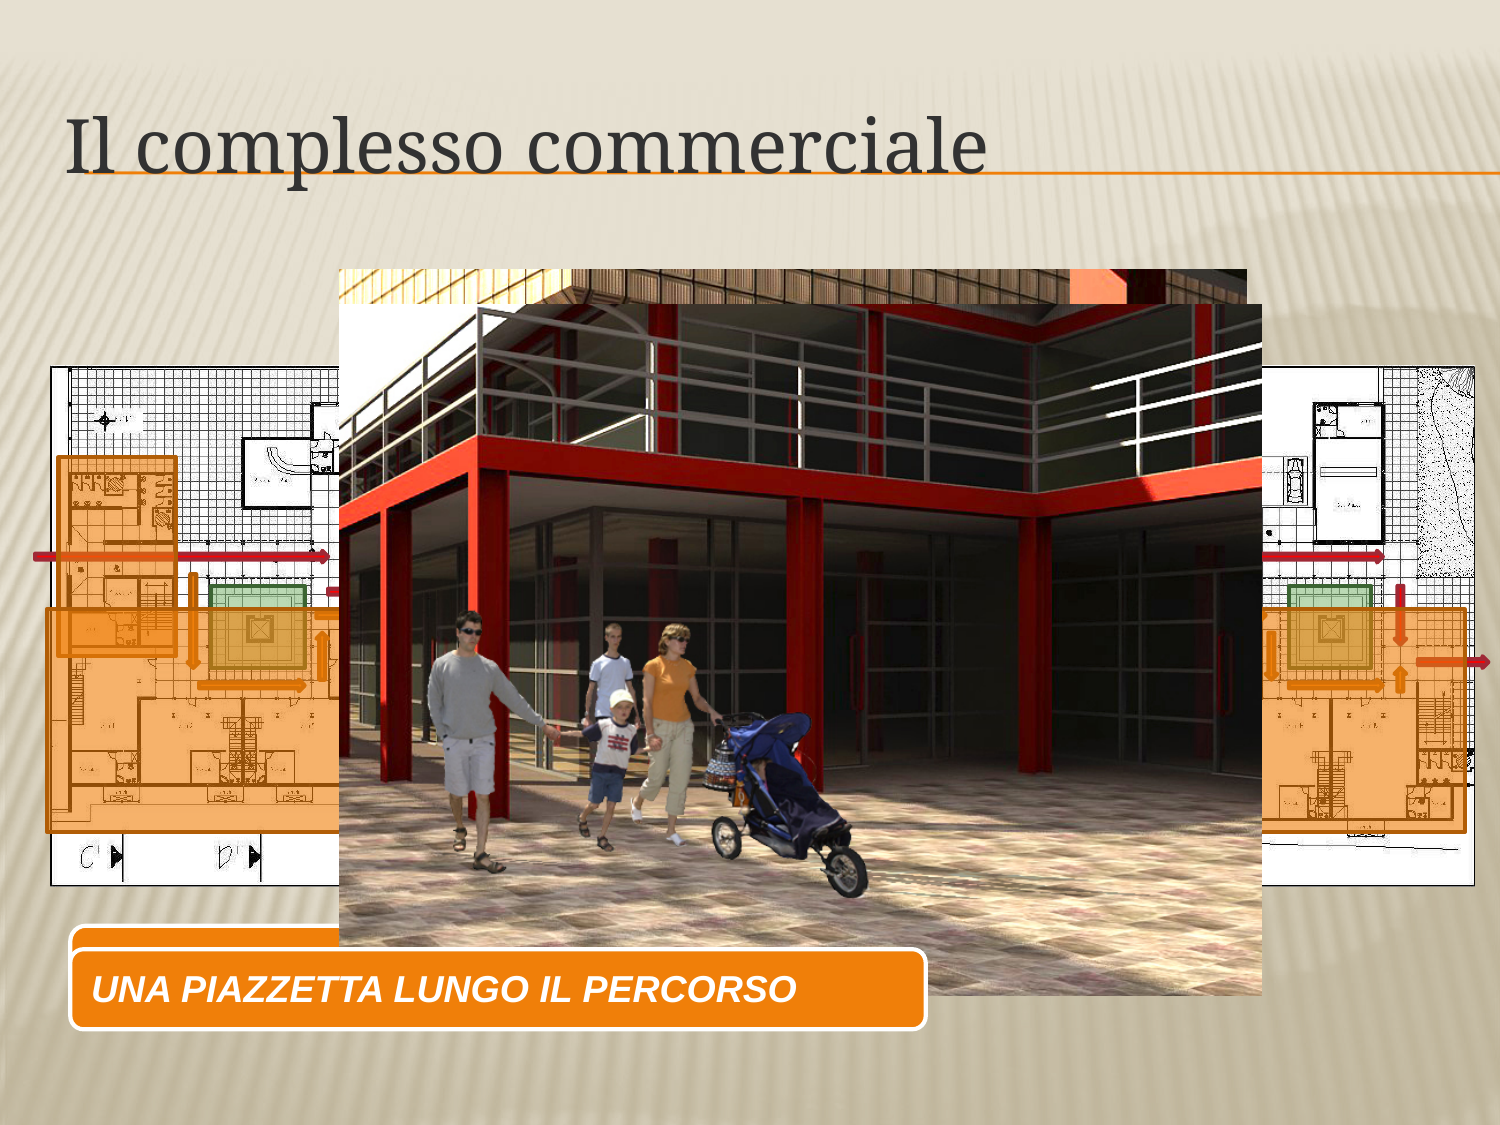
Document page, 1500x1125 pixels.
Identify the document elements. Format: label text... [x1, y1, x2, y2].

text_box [69, 948, 927, 1030]
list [1272, 365, 1476, 887]
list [49, 365, 328, 887]
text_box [69, 925, 329, 948]
text_box [1485, 655, 1491, 669]
title Il complesso commerciale [50, 75, 1475, 213]
picture [339, 269, 1263, 997]
text_box [33, 551, 39, 562]
